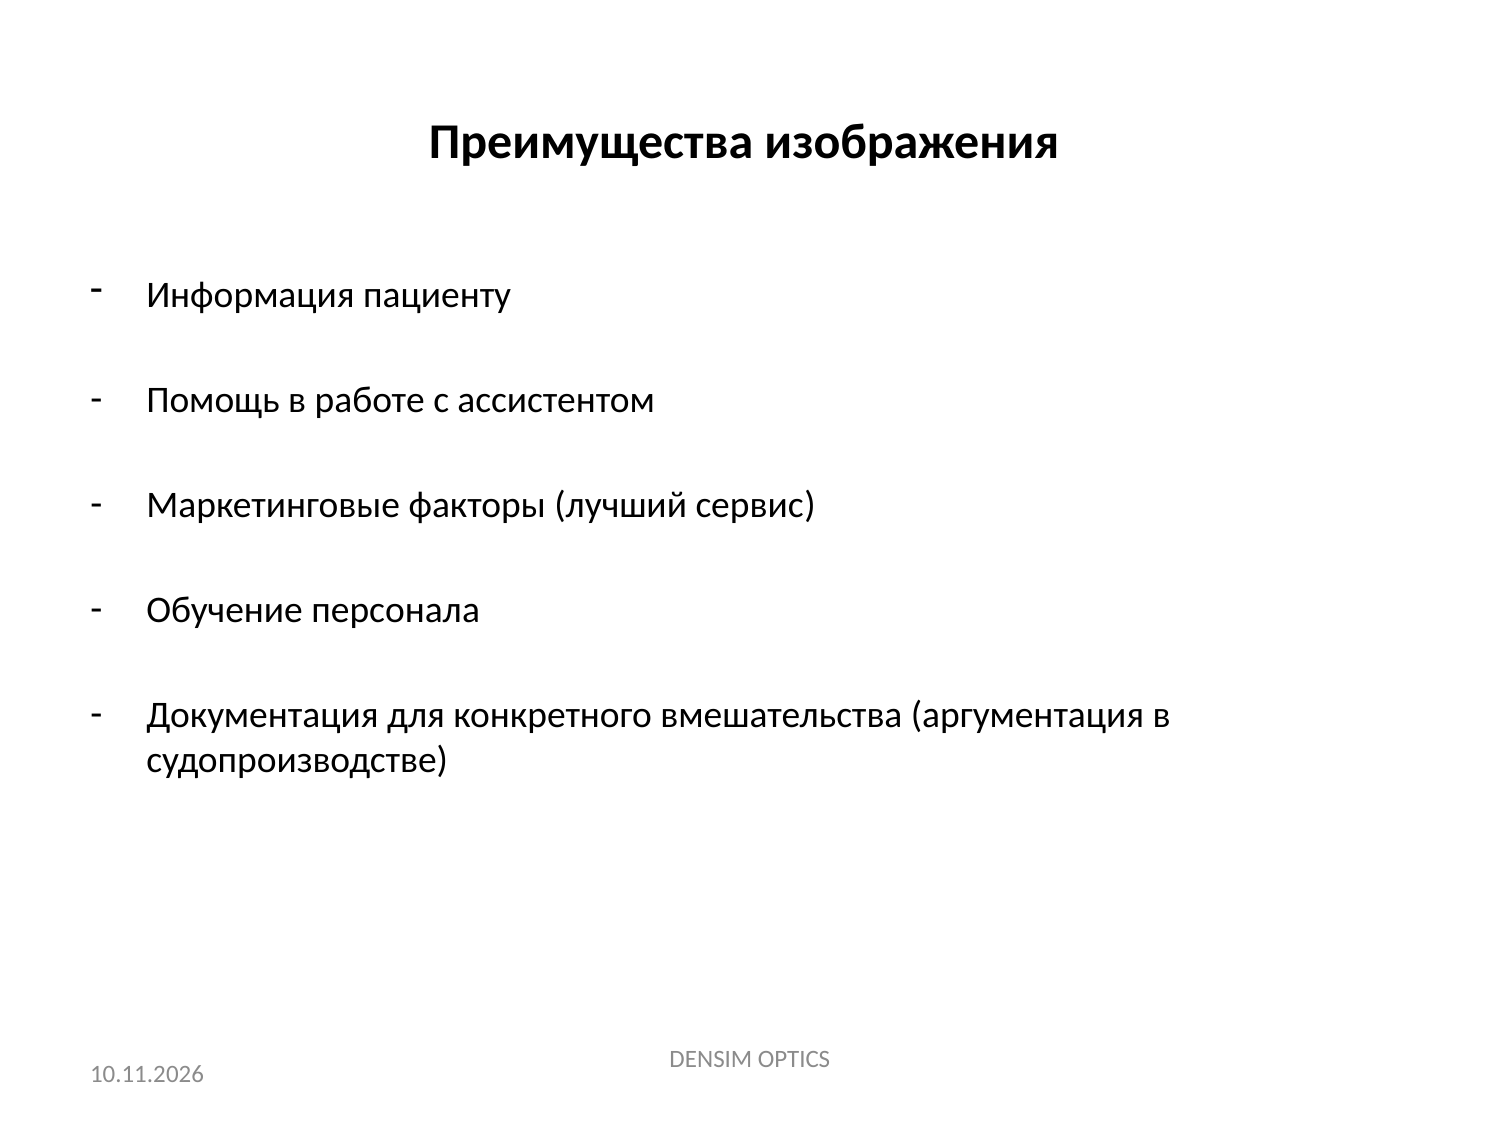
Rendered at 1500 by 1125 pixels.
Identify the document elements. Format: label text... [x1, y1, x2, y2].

footer DENSIM OPTICS [512, 1042, 988, 1103]
list Информация пациенту Помощь в работе с ассистентом Маркетинговые факторы (лучший сервис) Обучение персонала Документация для конкретного вмешательства (аргументация в судопроизводстве) [75, 262, 1425, 1005]
title Преимущества изображения [75, 45, 1425, 233]
slide_number 16. 4. 2018 [75, 1042, 425, 1103]
